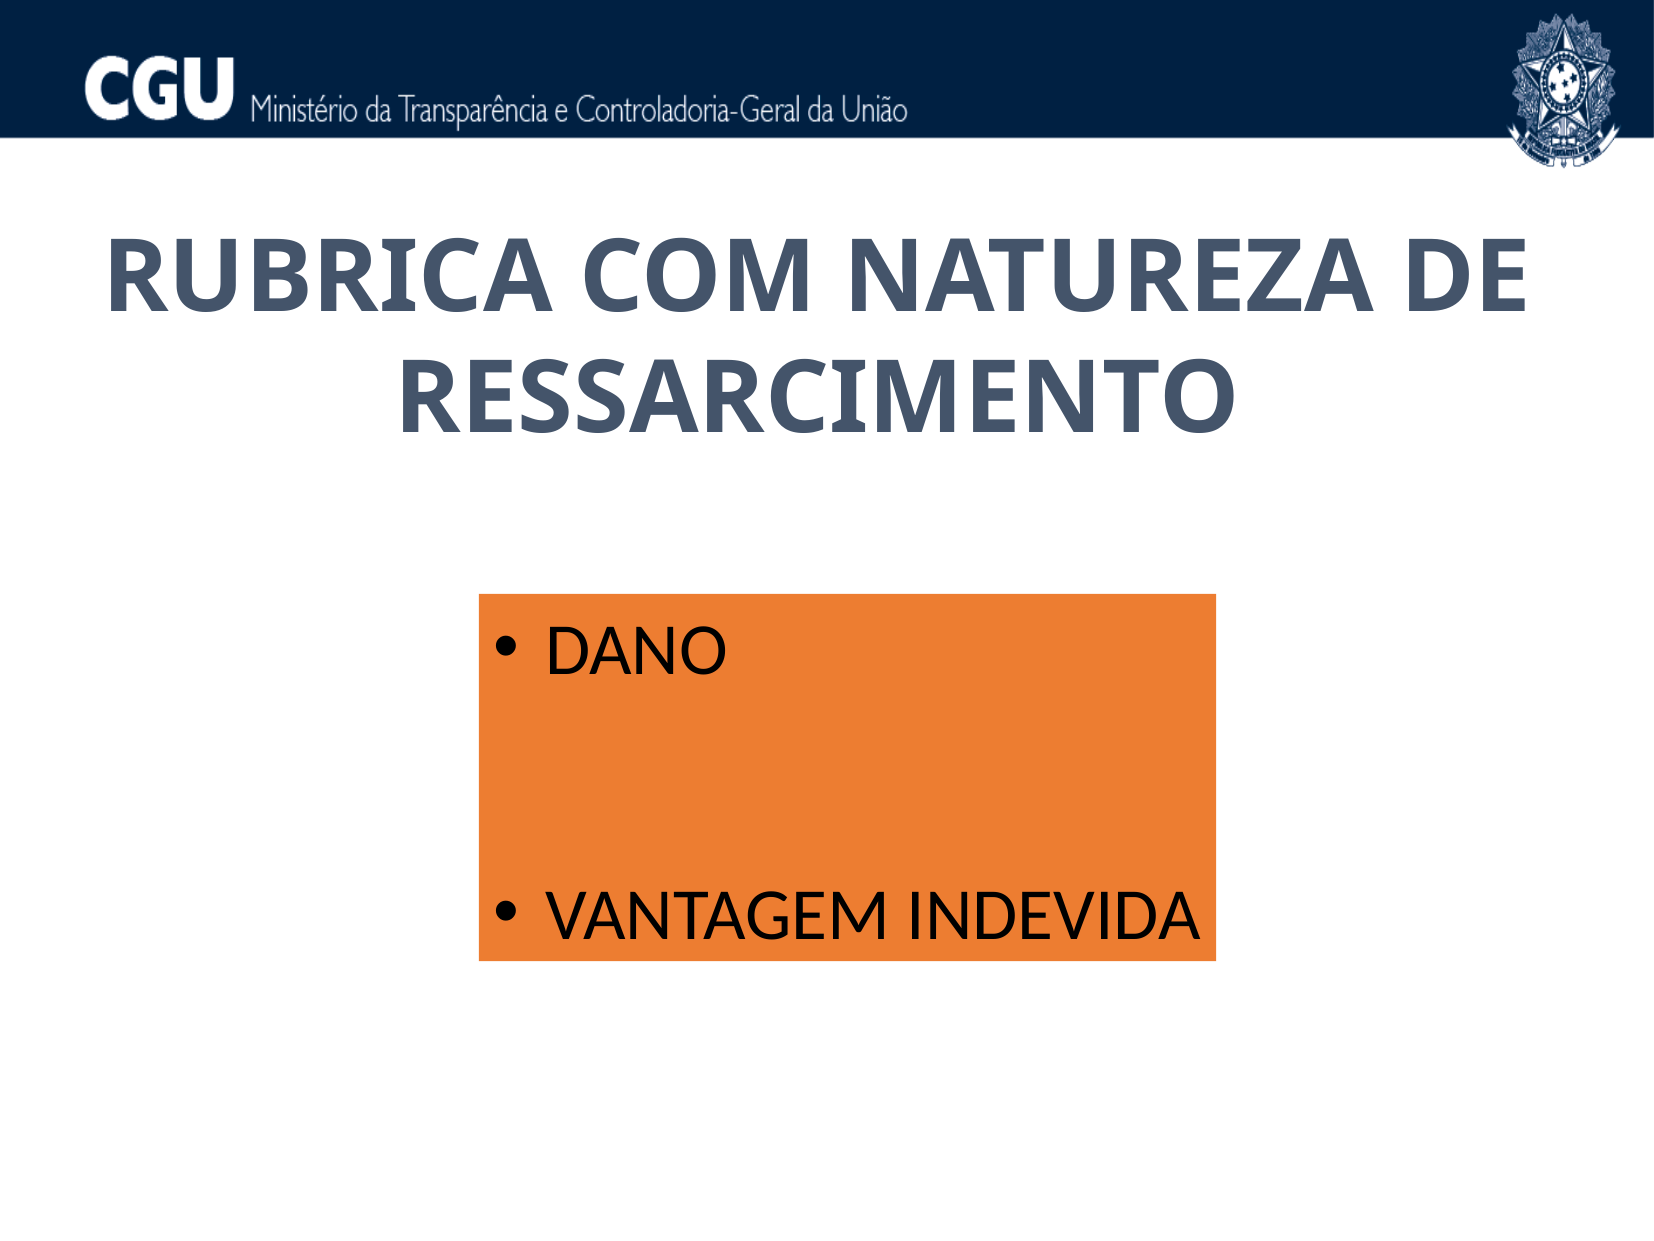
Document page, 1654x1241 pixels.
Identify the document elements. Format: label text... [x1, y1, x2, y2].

picture [0, 0, 1654, 1240]
text_box RUBRICA COM NATUREZA DE RESSARCIMENTO [0, 203, 1634, 358]
text_box DANO VANTAGEM INDEVIDA [478, 593, 1217, 962]
